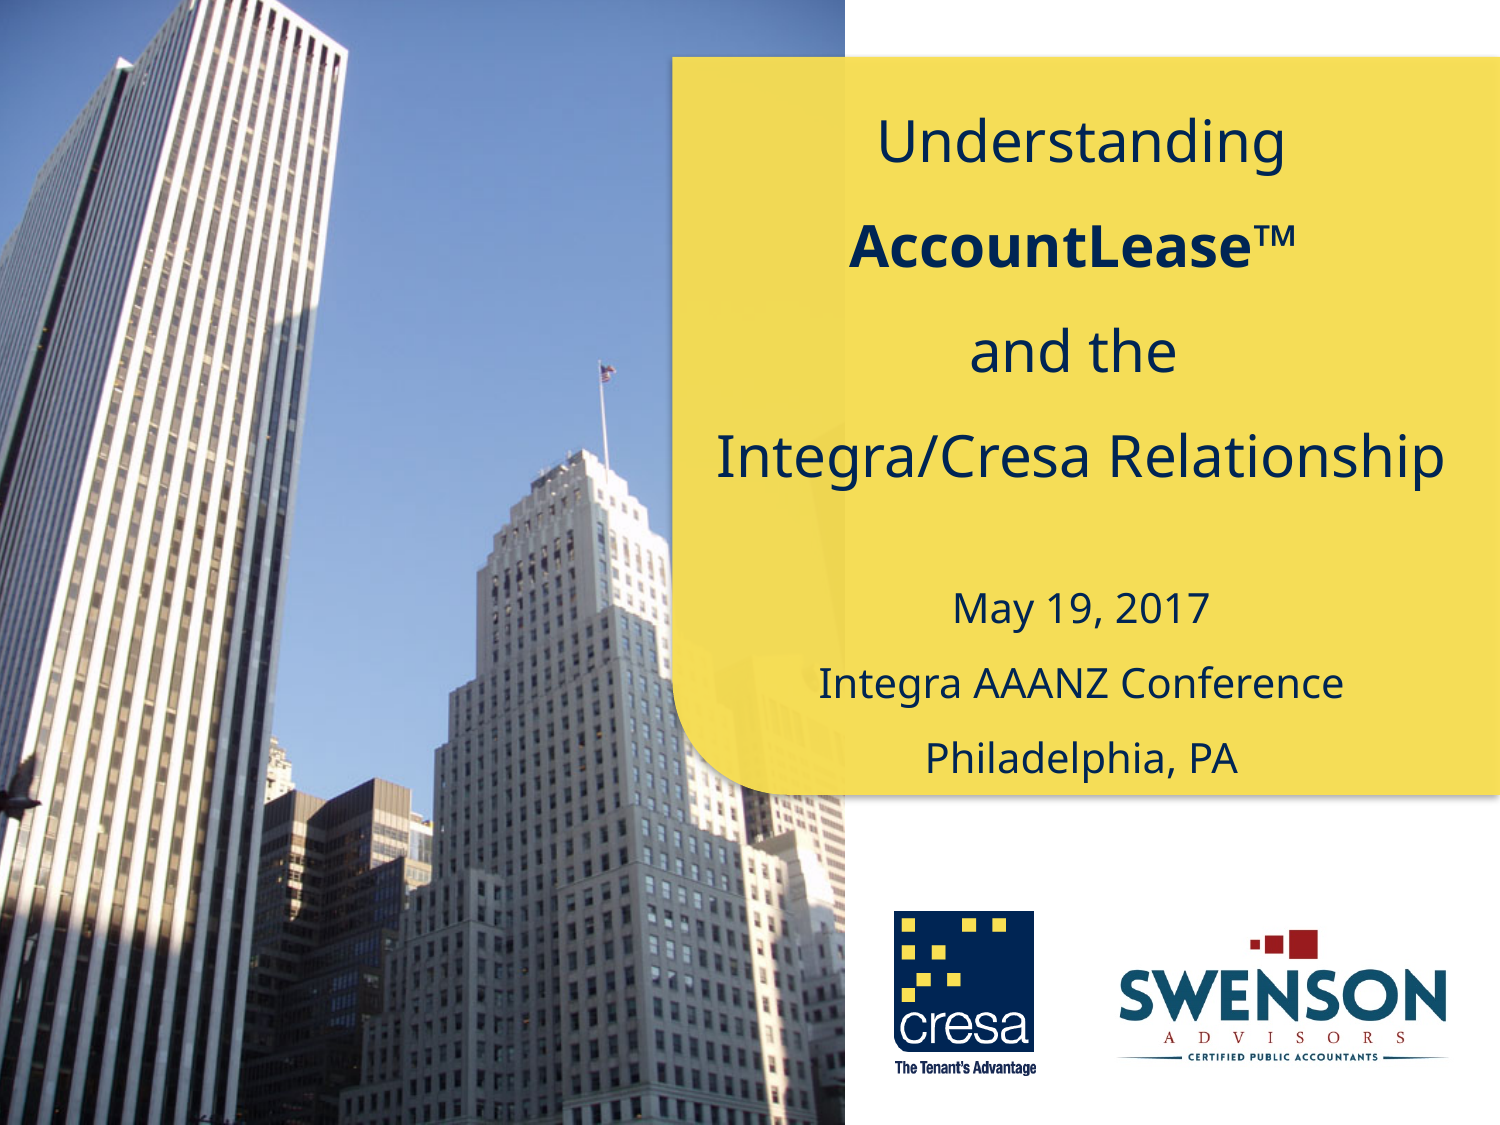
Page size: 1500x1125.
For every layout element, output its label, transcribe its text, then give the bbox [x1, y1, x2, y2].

title Understanding AccountLease™ and the Integra/Cresa Relationship May 19, 2017 Integra AAANZ Conference Philadelphia, PA [701, 62, 1462, 782]
picture [894, 911, 1034, 1052]
picture [895, 1061, 1036, 1076]
picture [0, 0, 845, 1125]
picture [1105, 918, 1462, 1068]
